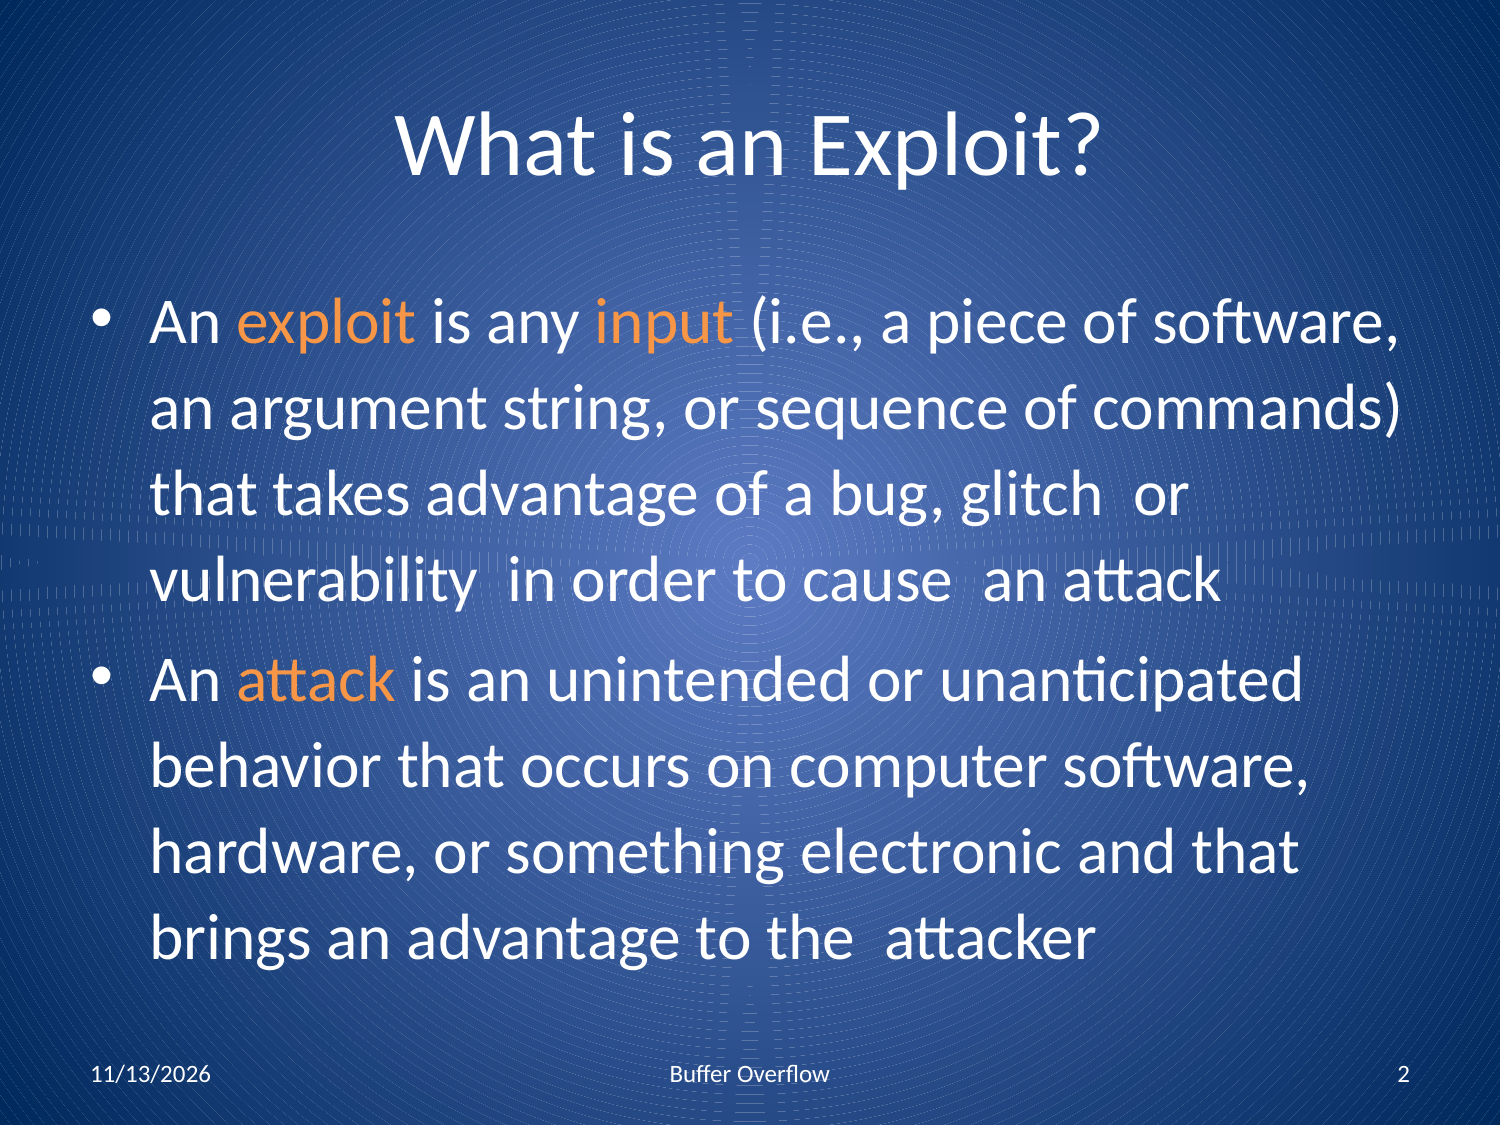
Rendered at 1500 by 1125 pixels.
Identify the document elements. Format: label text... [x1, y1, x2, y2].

slide_number 2 [1074, 1042, 1425, 1103]
footer Buffer Overflow [512, 1042, 988, 1103]
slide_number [75, 1042, 425, 1103]
title What is an Exploit? [74, 44, 1426, 233]
list An exploit is any input (i.e., a piece of software, an argument string, or sequence of commands) that takes advantage of a bug, glitch or vulnerability in order to cause an attack An attack is an unintended or unanticipated behavior that occurs on computer software, hardware, or something electronic and that brings an advantage to the attacker [74, 262, 1426, 1006]
